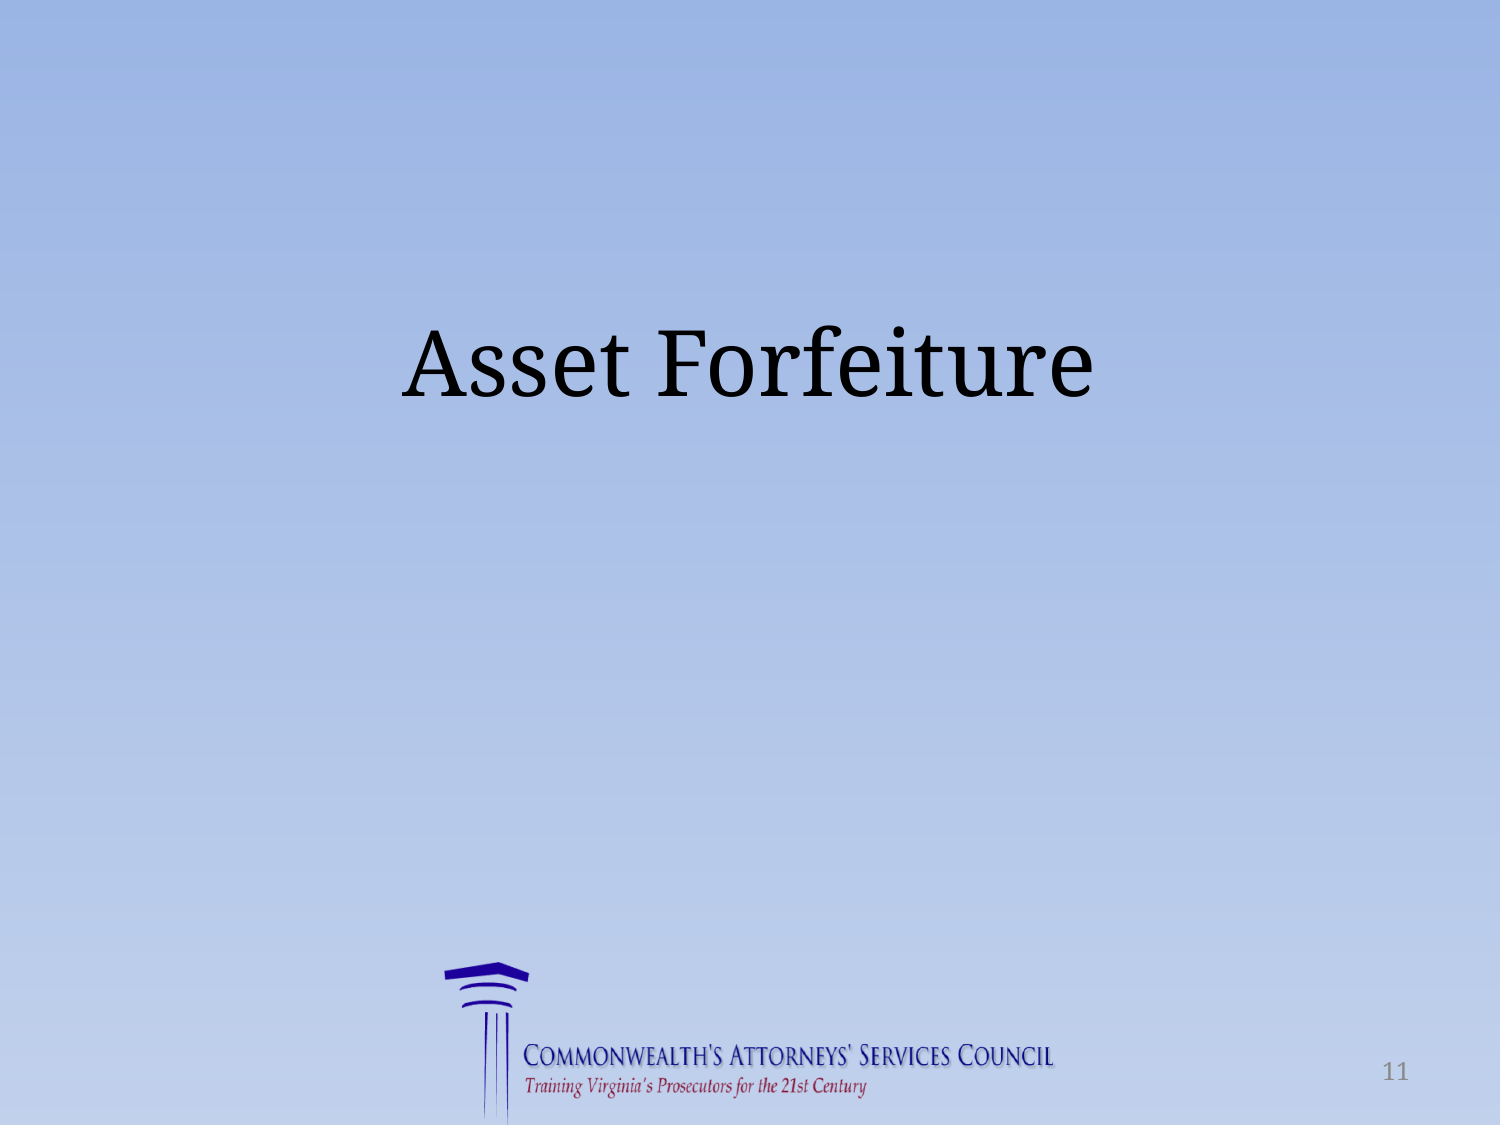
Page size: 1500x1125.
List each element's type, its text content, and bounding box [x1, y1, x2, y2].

picture [444, 962, 1056, 1125]
title Asset Forfeiture [75, 45, 1425, 675]
slide_number 11 [1074, 1042, 1425, 1103]
